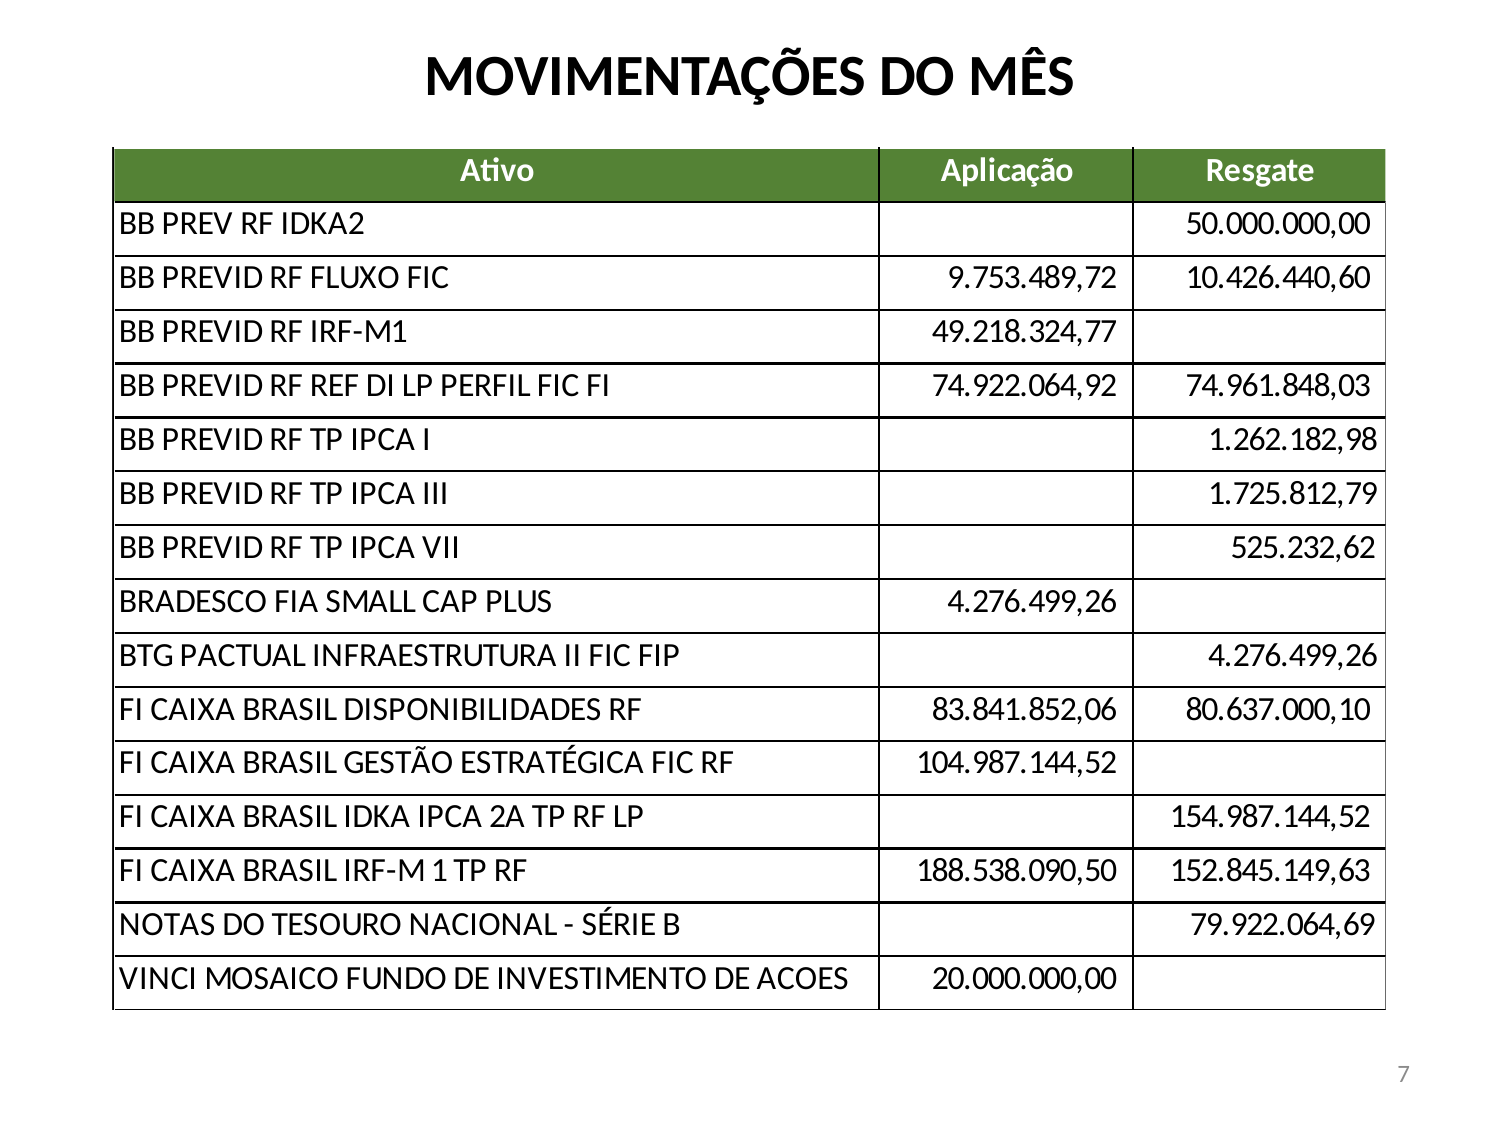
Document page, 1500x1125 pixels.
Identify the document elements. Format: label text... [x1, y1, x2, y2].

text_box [111, 146, 1388, 1012]
text_box MOVIMENTAÇÕES DO MÊS [383, 29, 1117, 115]
slide_number 7 [1074, 1042, 1425, 1103]
